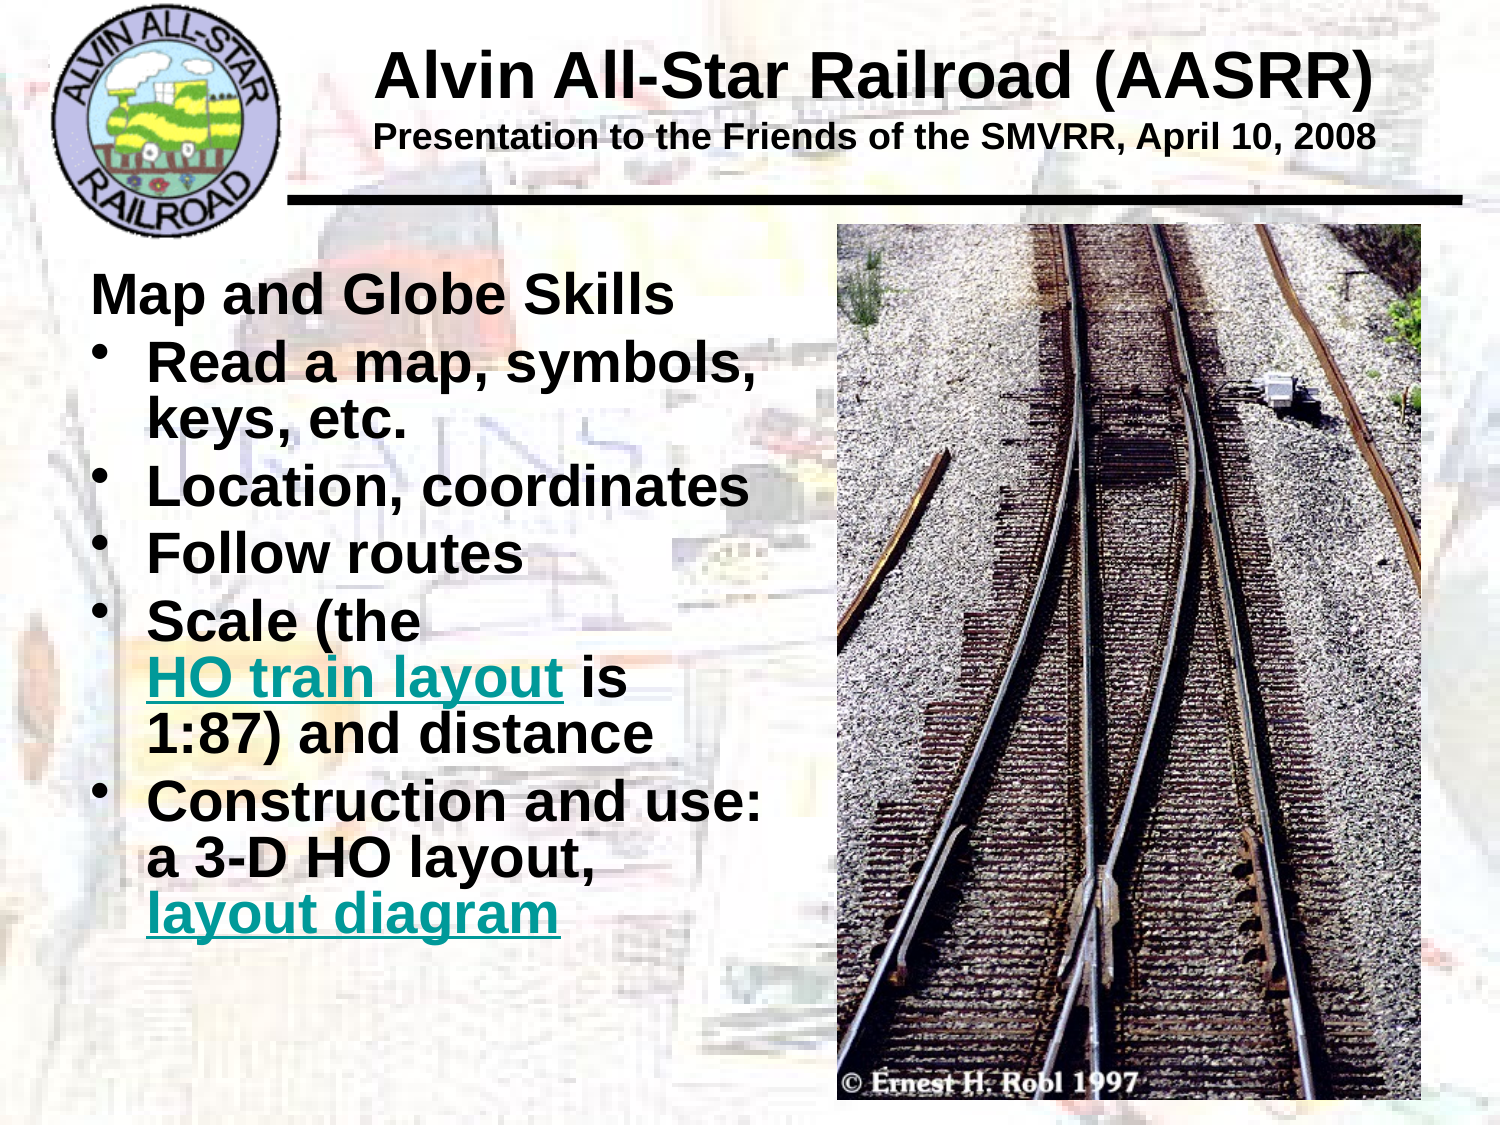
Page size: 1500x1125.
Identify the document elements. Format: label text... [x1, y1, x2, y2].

picture [0, 0, 1500, 1125]
list Map and Globe Skills Read a map, symbols, keys, etc. Location, coordinates Follow routes Scale (the HO train layout is 1:87) and distance Construction and use: a 3-D HO layout, layout diagram [75, 262, 788, 1005]
